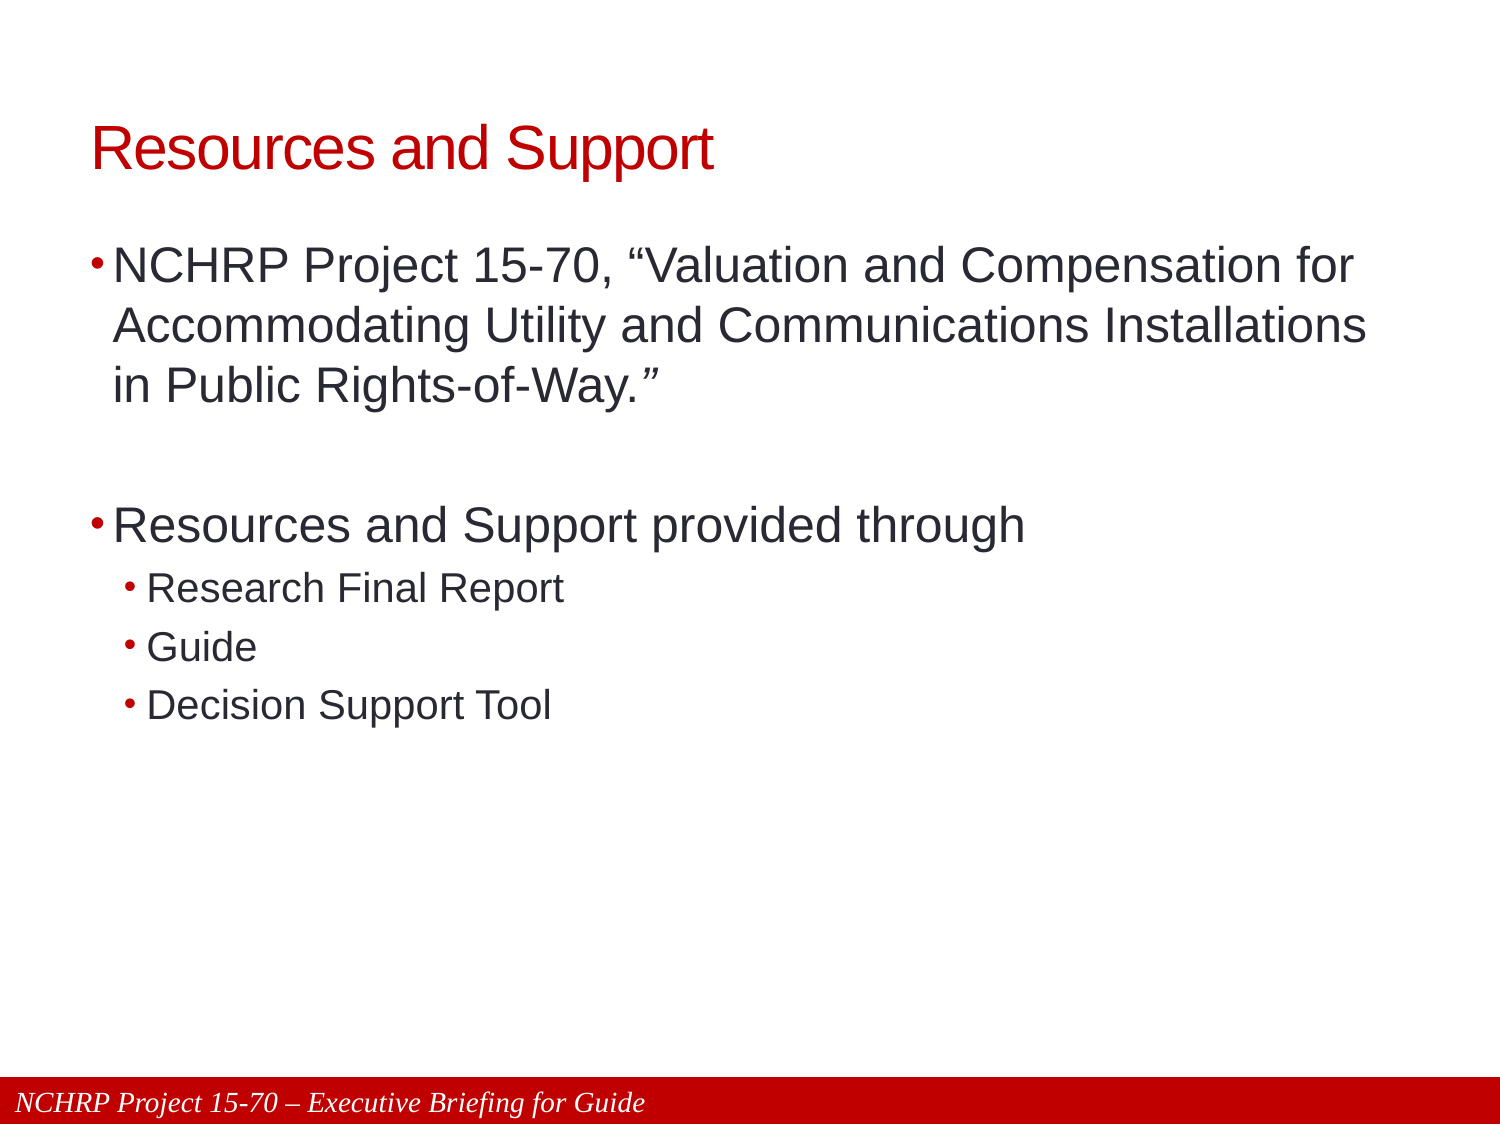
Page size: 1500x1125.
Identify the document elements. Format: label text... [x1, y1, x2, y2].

title Resources and Support [75, 62, 1425, 225]
list NCHRP Project 15-70, “Valuation and Compensation for Accommodating Utility and Communications Installations in Public Rights-of-Way.” Resources and Support provided through Research Final Report Guide Decision Support Tool [75, 225, 1425, 1063]
